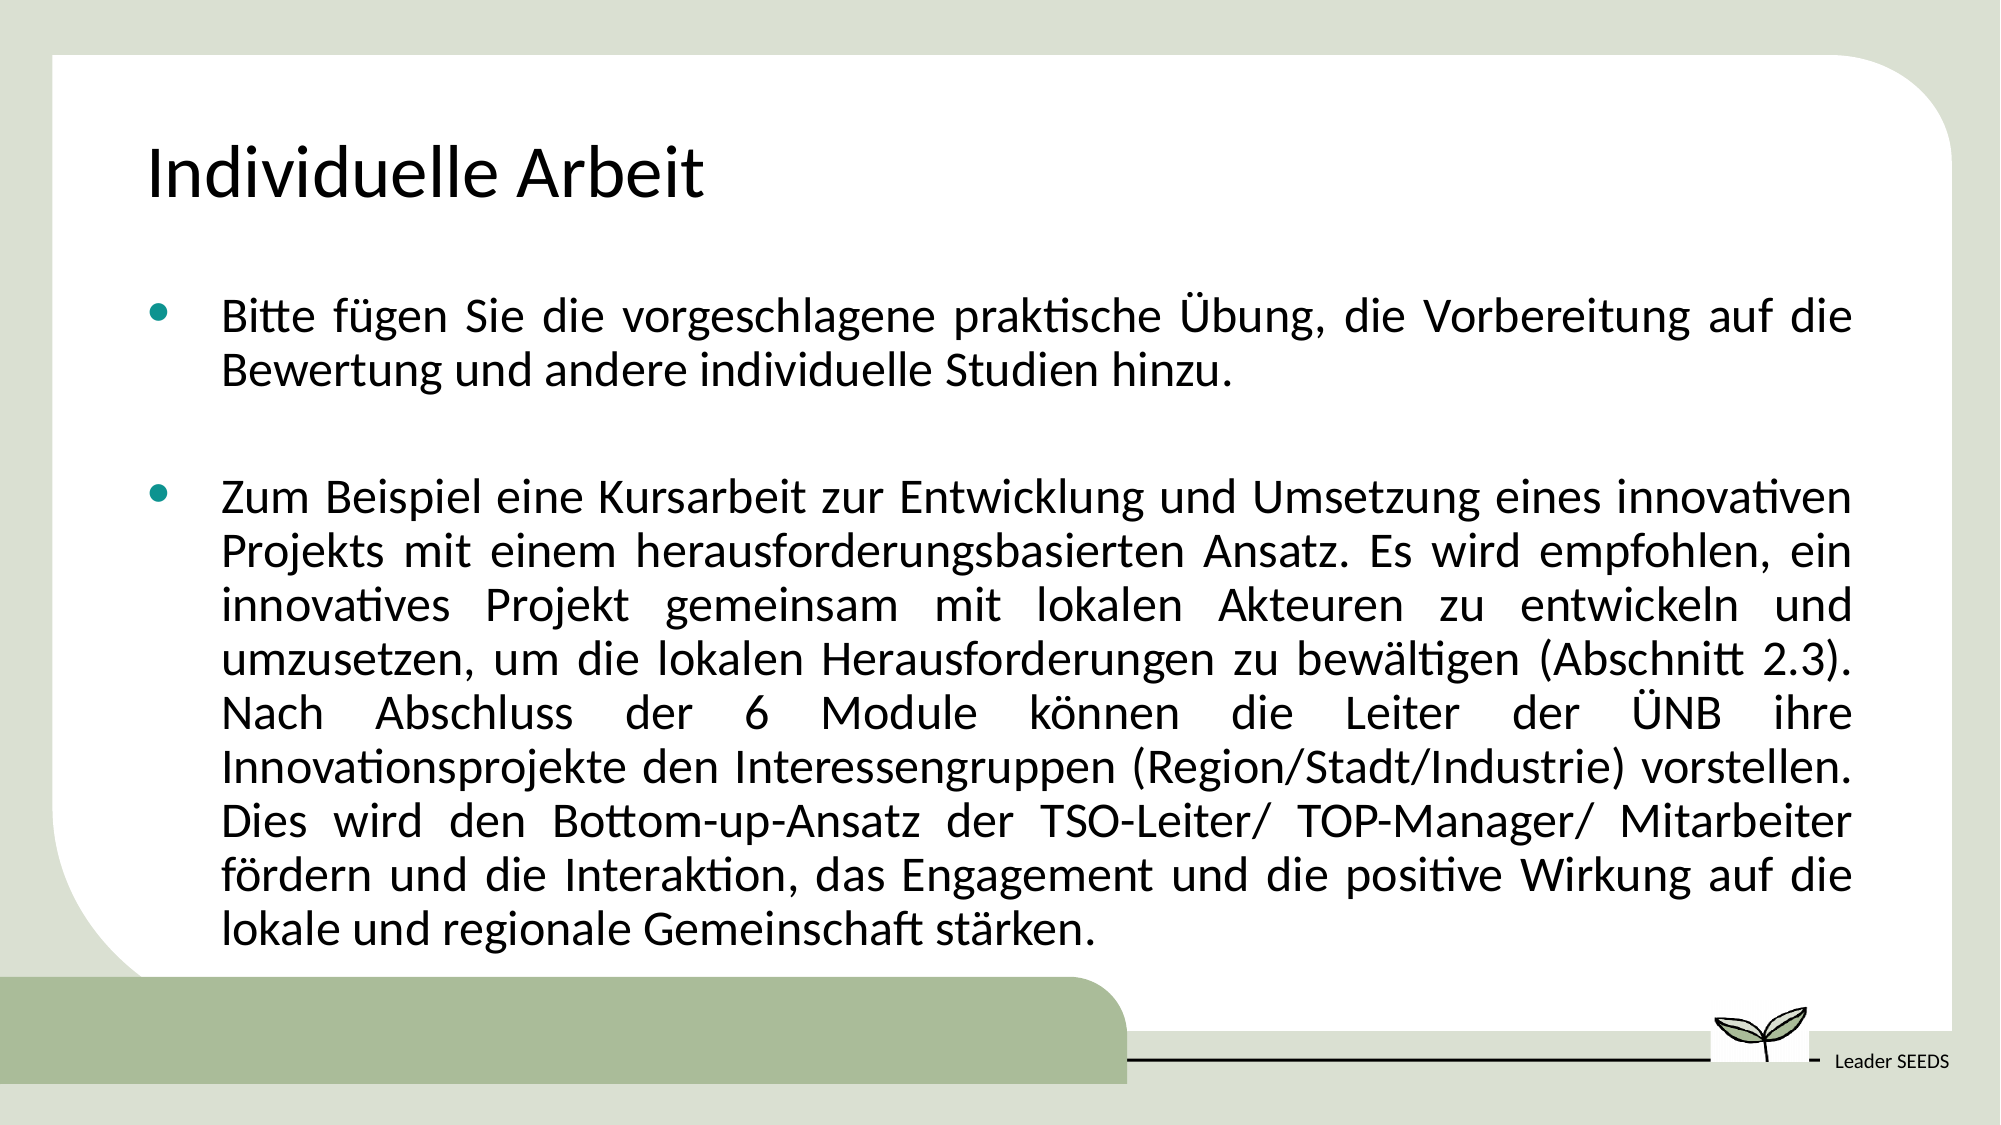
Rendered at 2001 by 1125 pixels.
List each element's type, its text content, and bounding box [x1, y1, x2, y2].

text_box Bitte fügen Sie die vorgeschlagene praktische Übung, die Vorbereitung auf die Bewertung und andere individuelle Studien hinzu. Zum Beispiel eine Kursarbeit zur Entwicklung und Umsetzung eines innovativen Projekts mit einem herausforderungsbasierten Ansatz. Es wird empfohlen, ein innovatives Projekt gemeinsam mit lokalen Akteuren zu entwickeln und umzusetzen, um die lokalen Herausforderungen zu bewältigen (Abschnitt 2.3). Nach Abschluss der 6 Module können die Leiter der ÜNB ihre Innovationsprojekte den Interessengruppen (Region/Stadt/Industrie) vorstellen. Dies wird den Bottom-up-Ansatz der TSO-Leiter/ TOP-Manager/ Mitarbeiter fördern und die Interaktion, das Engagement und die positive Wirkung auf die lokale und regionale Gemeinschaft stärken. [130, 282, 1869, 1085]
list Individuelle Arbeit [130, 124, 1869, 257]
